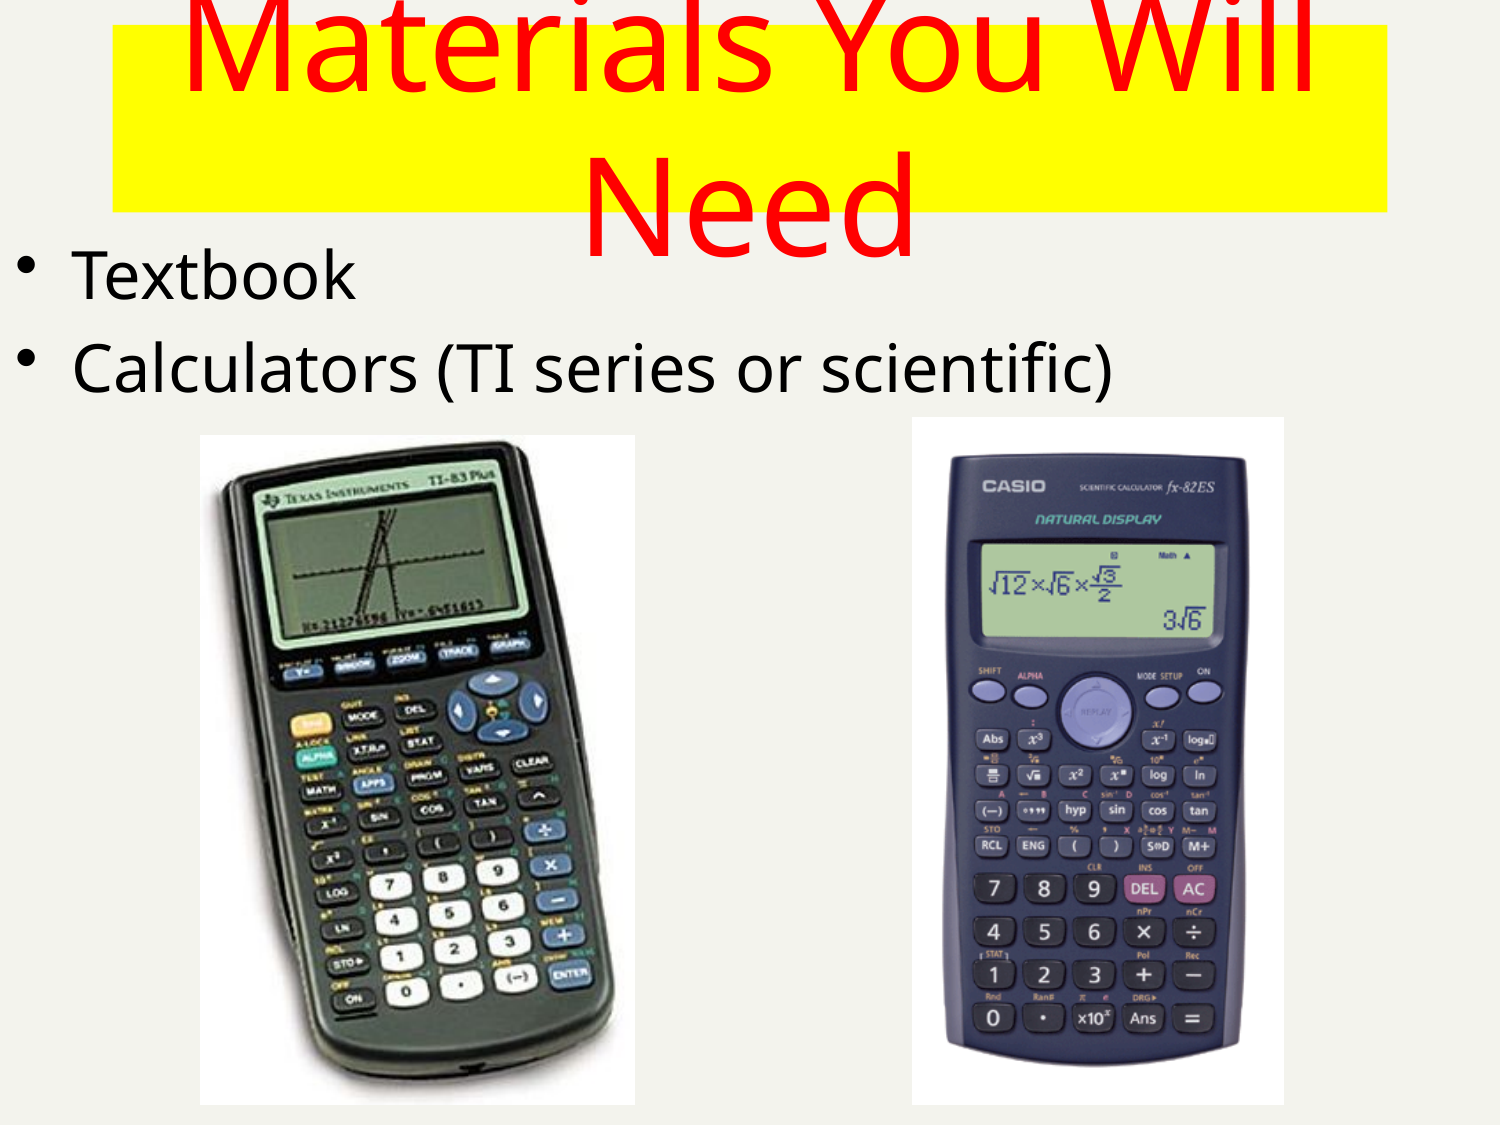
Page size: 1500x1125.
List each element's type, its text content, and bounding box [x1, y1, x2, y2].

title Materials You Will Need [112, 24, 1388, 213]
list Textbook Calculators (TI series or scientific) [0, 224, 1488, 1101]
picture [912, 416, 1285, 1105]
picture [199, 435, 635, 1105]
